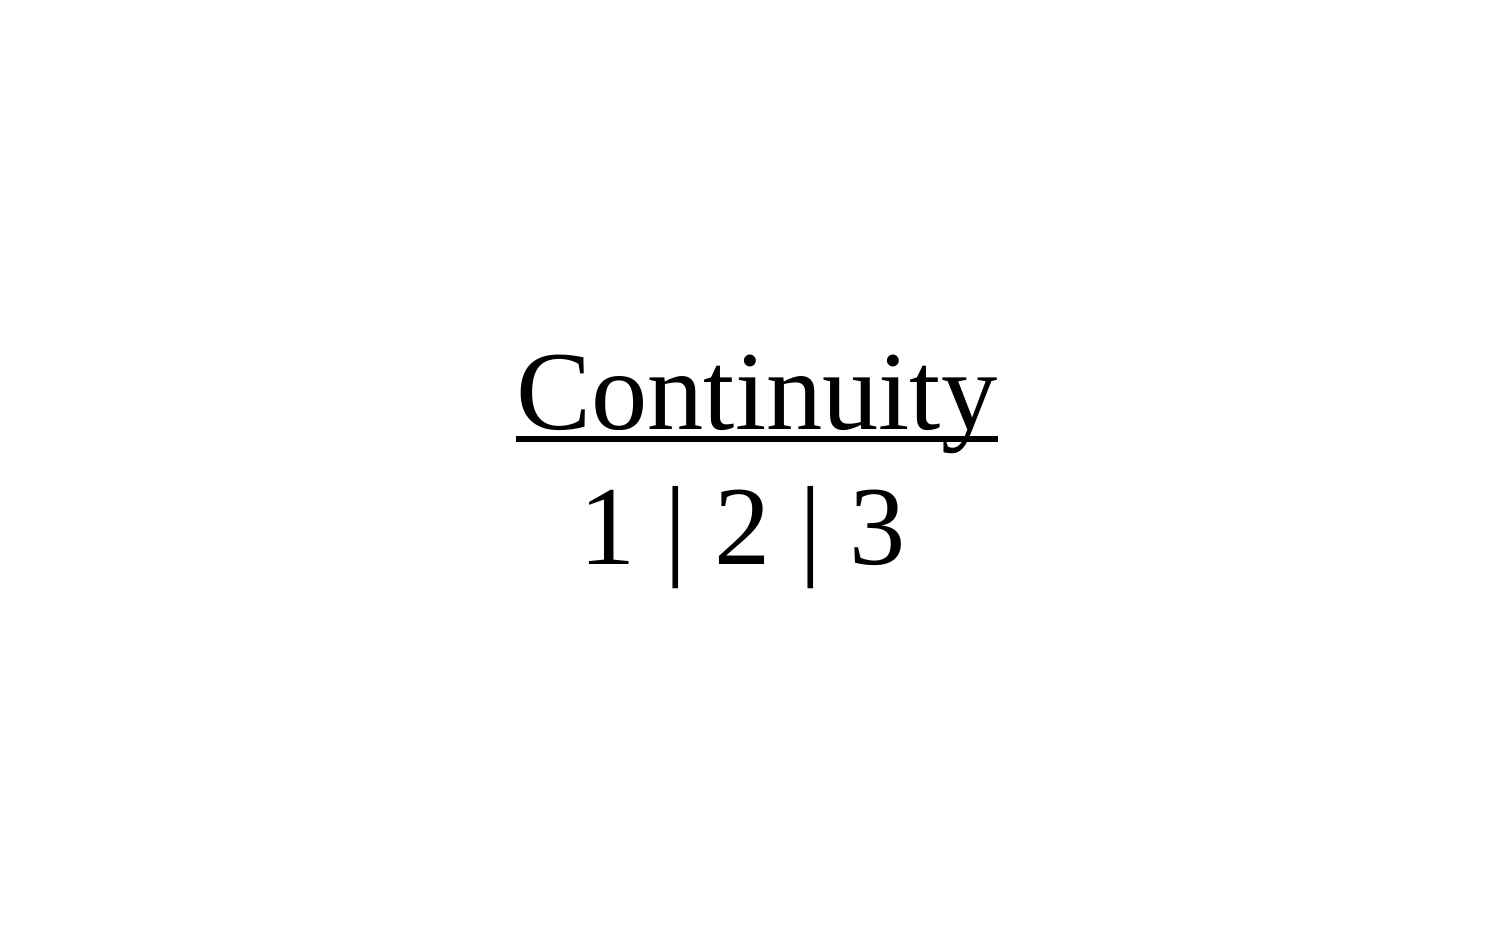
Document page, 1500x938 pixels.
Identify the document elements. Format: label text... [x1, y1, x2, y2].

text_box Continuity 1 | 2 | 3 [501, 309, 1013, 595]
